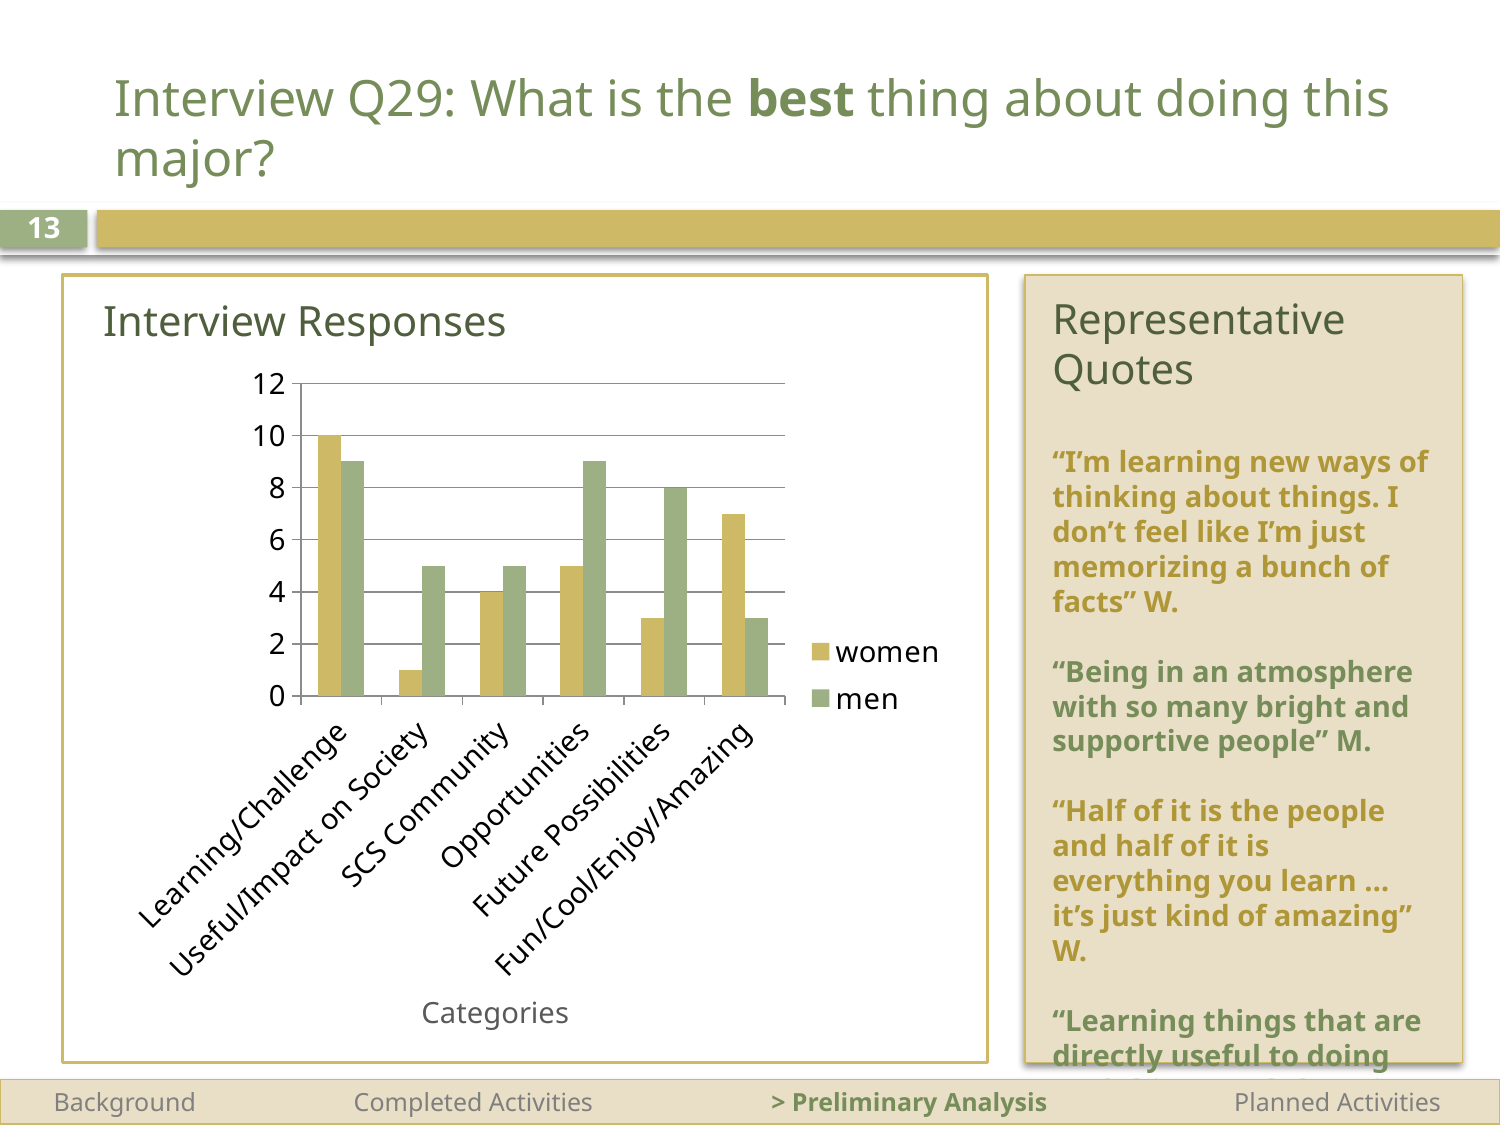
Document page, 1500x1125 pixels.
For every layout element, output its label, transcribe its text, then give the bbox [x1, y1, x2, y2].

title Interview Q29: What is the best thing about doing this major? [99, 75, 1438, 238]
chart [112, 349, 963, 1001]
slide_number 13 [0, 208, 88, 249]
text_box Background Completed Activities > Preliminary Analysis Planned Activities [0, 1079, 1500, 1125]
text_box [1024, 274, 1463, 1063]
text_box Categories [406, 1010, 584, 1038]
text_box [61, 273, 989, 1064]
text_box Representative Quotes “I’m learning new ways of thinking about things. I don’t feel like I’m just memorizing a bunch of facts” W. “Being in an atmosphere with so many bright and supportive people” M. “Half of it is the people and half of it is everything you learn … it’s just kind of amazing” W. “Learning things that are directly useful to doing cool things and changing the world” M. [1037, 285, 1450, 1078]
text_box Interview Responses [88, 287, 522, 353]
